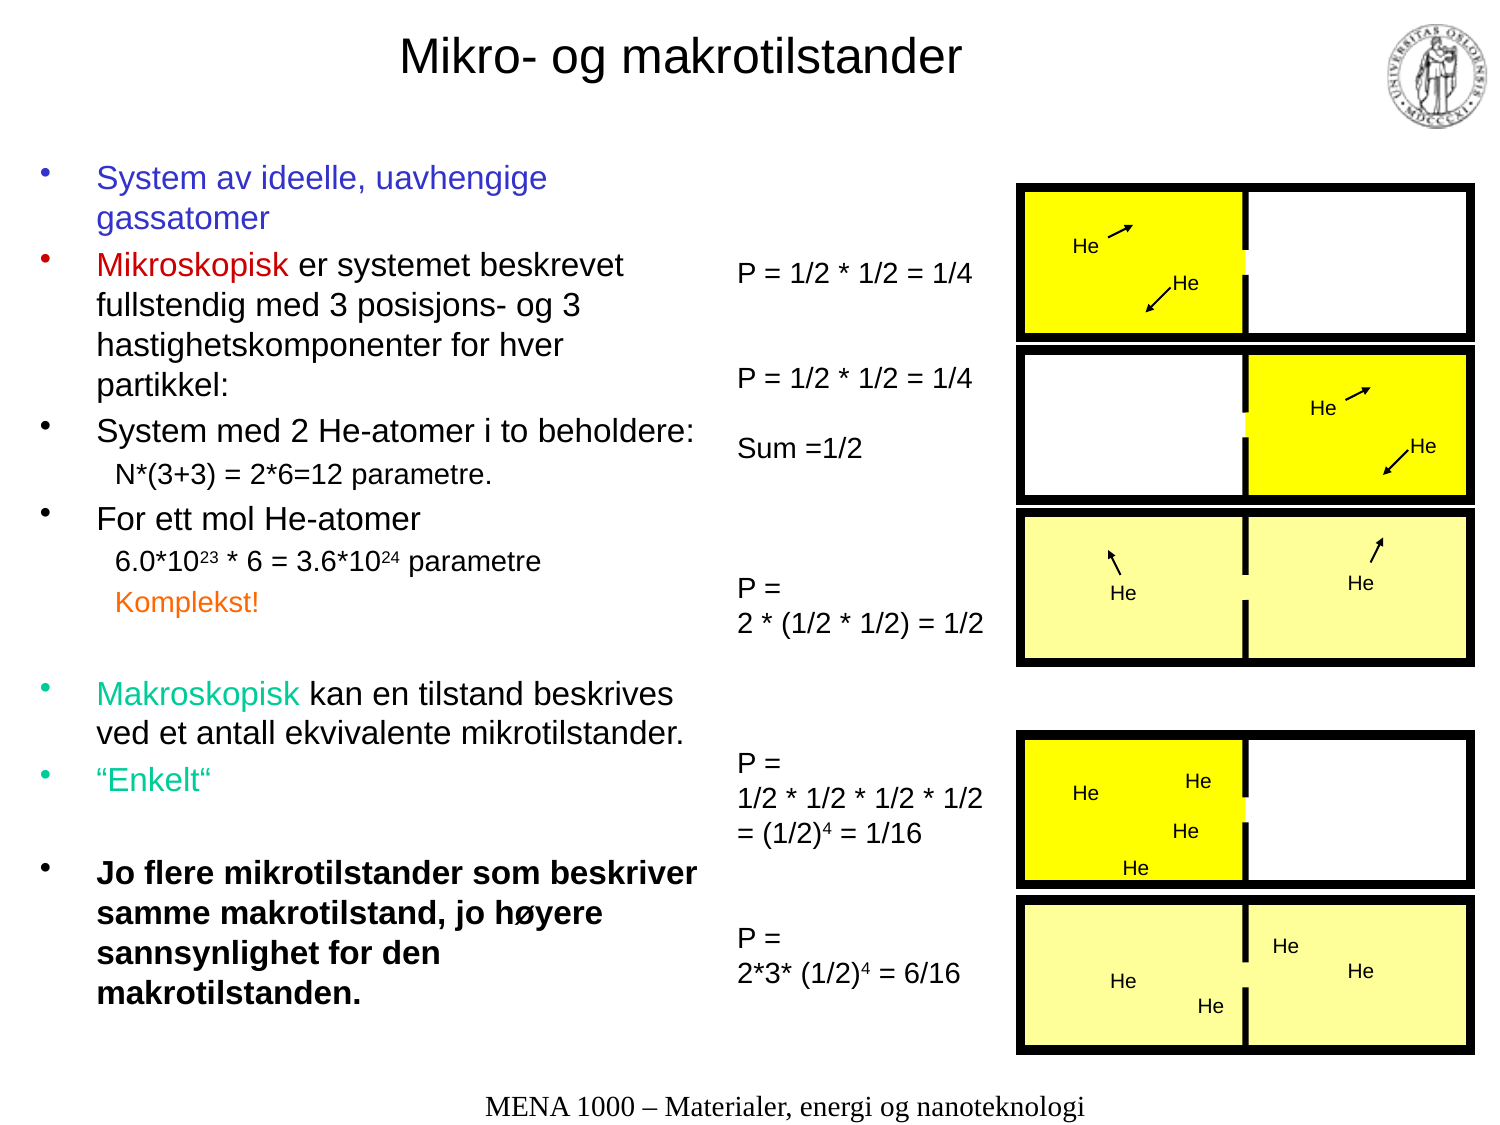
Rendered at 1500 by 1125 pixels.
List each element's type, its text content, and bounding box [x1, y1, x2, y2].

title Mikro- og makrotilstander [62, 0, 1301, 144]
list System av ideelle, uavhengige gassatomer Mikroskopisk er systemet beskrevet fullstendig med 3 posisjons- og 3 hastighetskomponenter for hver partikkel: System med 2 He-atomer i to beholdere: N*(3+3) = 2*6=12 parametre. For ett mol He-atomer 6.0*1023 * 6 = 3.6*1024 parametre Komplekst! Makroskopisk kan en tilstand beskrives ved et antall ekvivalente mikrotilstander. “Enkelt“ Jo flere mikrotilstander som beskriver samme makrotilstand, jo høyere sannsynlighet for den makrotilstanden. [24, 148, 715, 1036]
text_box P = 1/2 * 1/2 = 1/4 P = 1/2 * 1/2 = 1/4 Sum =1/2 P = 2 * (1/2 * 1/2) = 1/2 P = 1/2 * 1/2 * 1/2 * 1/2 = (1/2)4 = 1/16 P = 2*3* (1/2)4 = 6/16 [722, 212, 1010, 997]
picture [1387, 24, 1500, 129]
footer MENA 1000 – Materialer, energi og nanoteknologi [466, 1079, 1105, 1125]
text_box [1020, 187, 1471, 1051]
